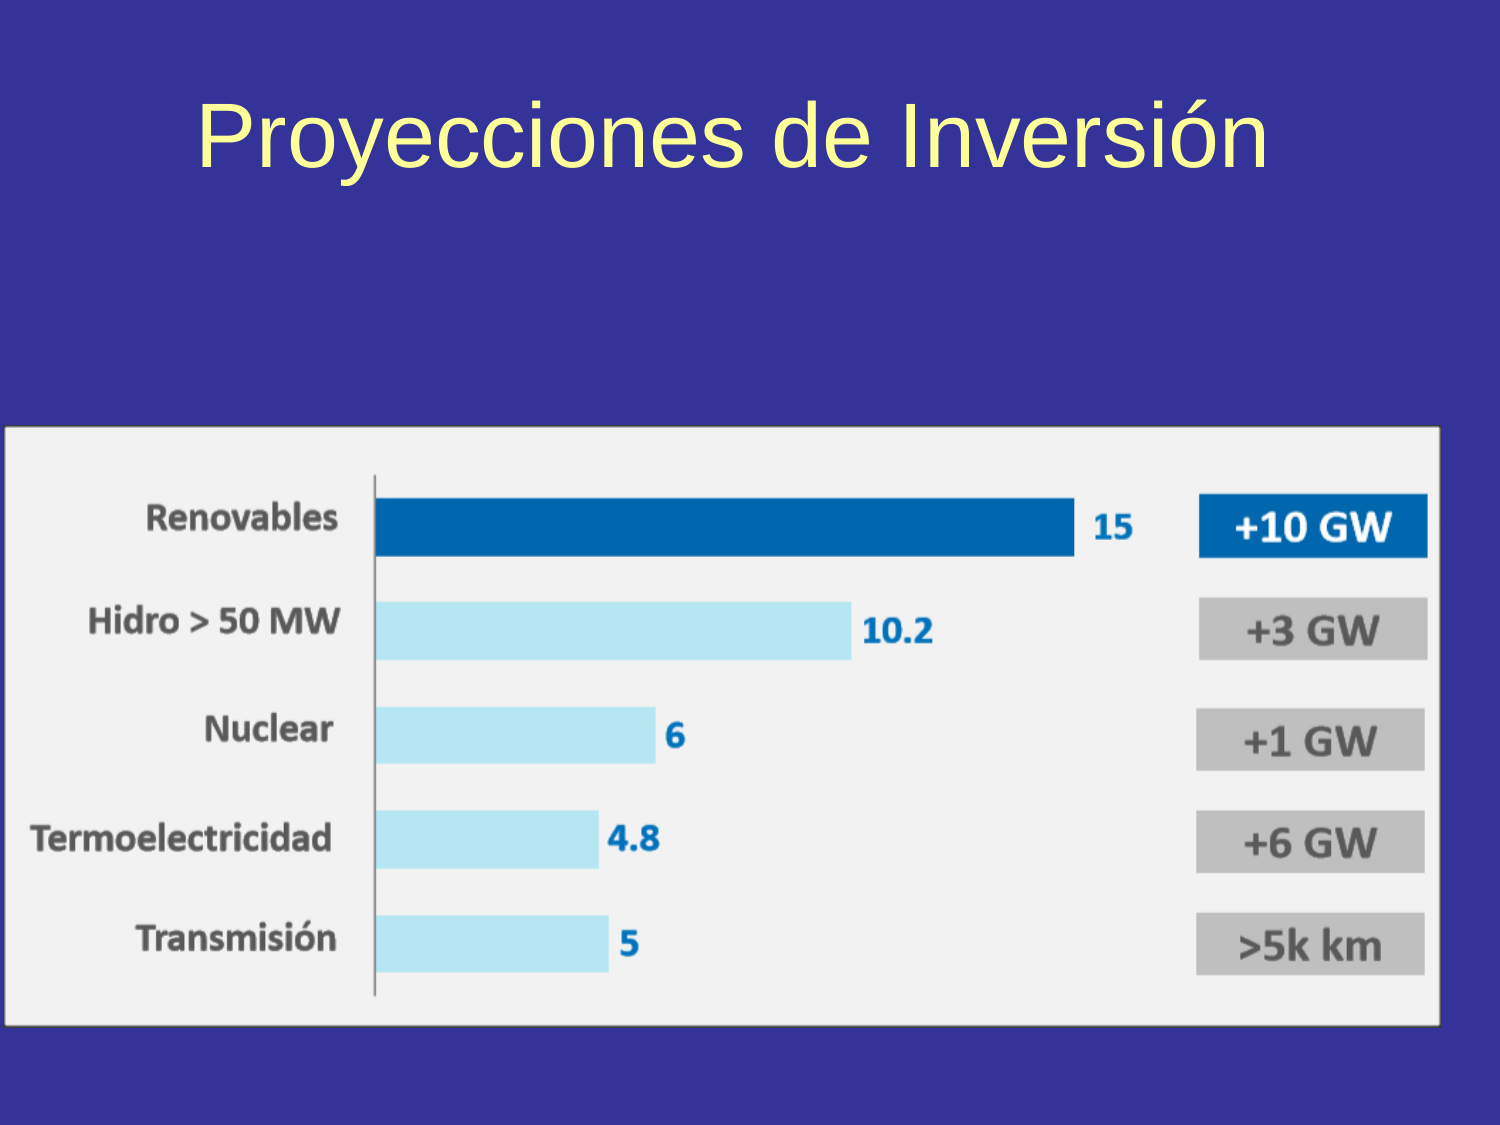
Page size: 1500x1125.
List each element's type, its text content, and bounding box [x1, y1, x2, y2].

text_box Proyecciones de Inversión [59, 36, 1409, 225]
picture [3, 424, 1442, 1028]
title [74, 20, 1425, 257]
